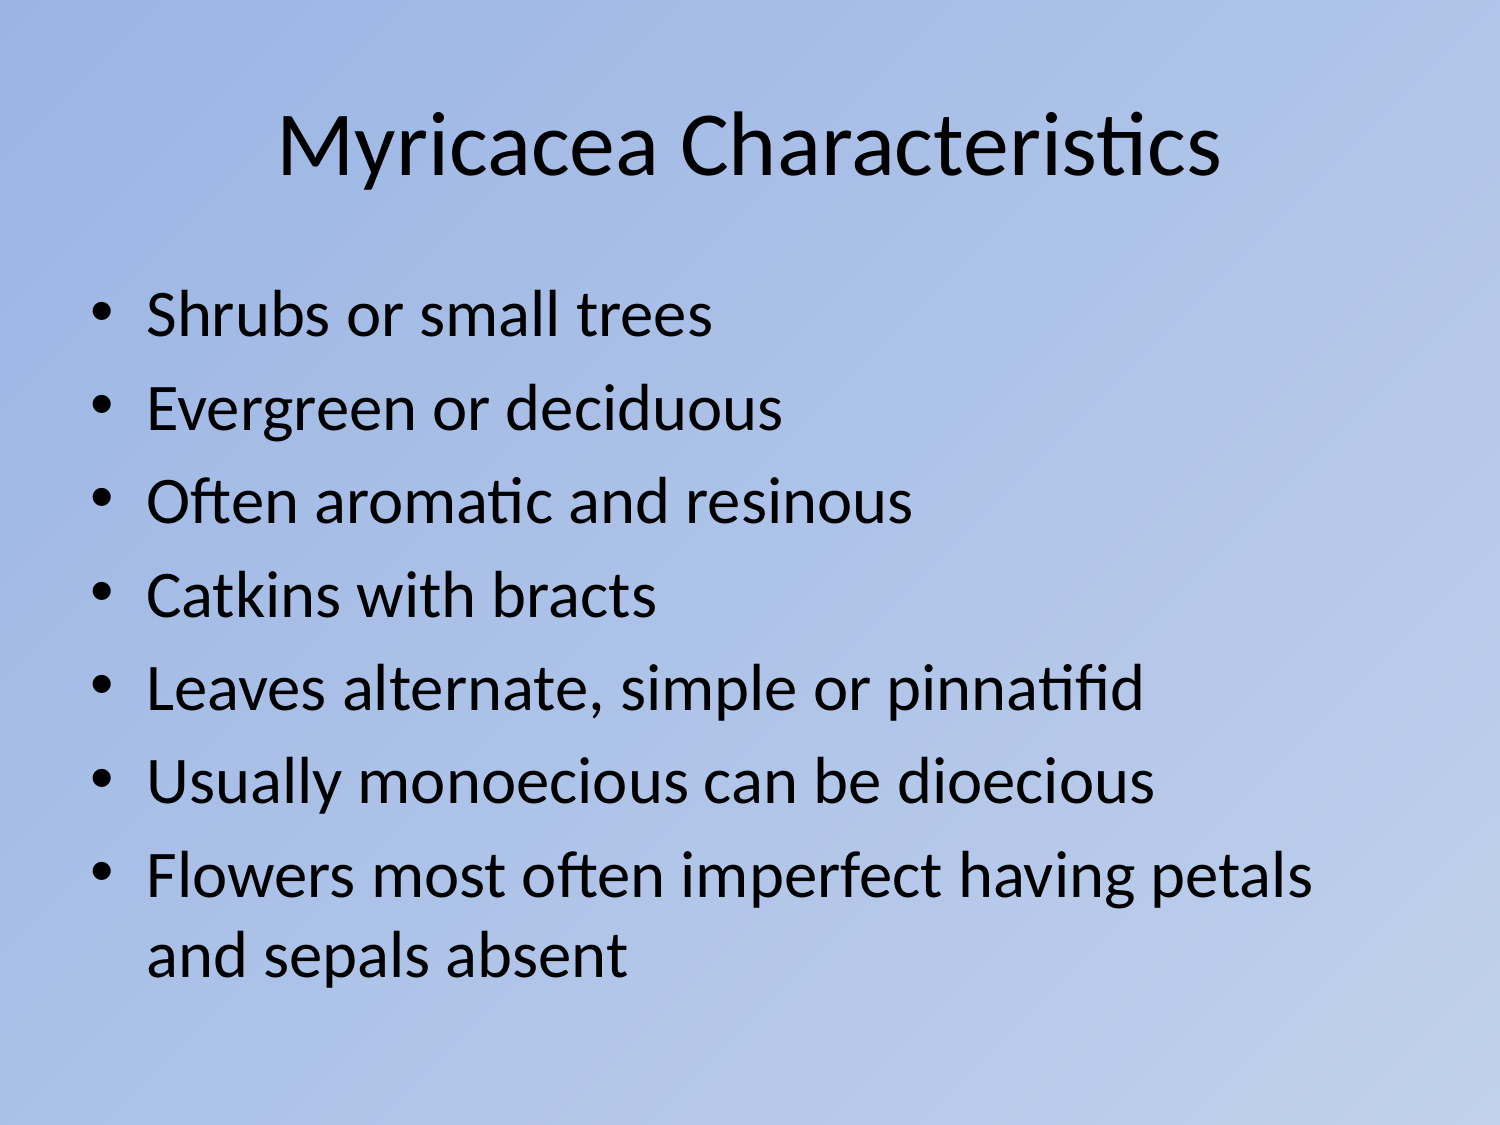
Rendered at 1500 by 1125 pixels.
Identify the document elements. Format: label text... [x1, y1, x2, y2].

list Shrubs or small trees Evergreen or deciduous Often aromatic and resinous Catkins with bracts Leaves alternate, simple or pinnatifid Usually monoecious can be dioecious Flowers most often imperfect having petals and sepals absent [75, 262, 1425, 1005]
title Myricacea Characteristics [75, 45, 1425, 233]
